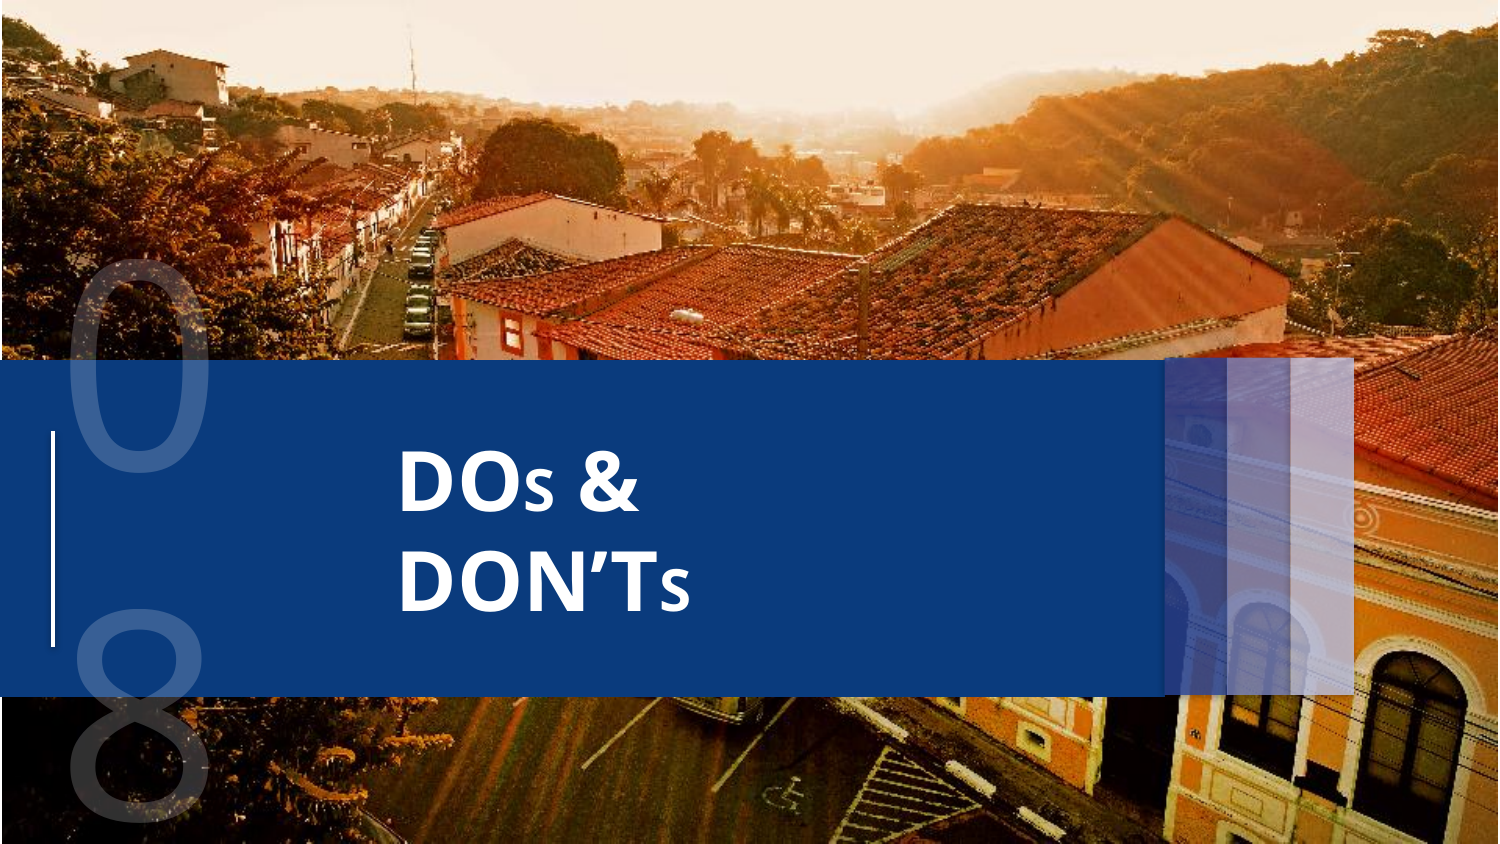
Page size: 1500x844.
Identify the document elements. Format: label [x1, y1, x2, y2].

text_box [1164, 357, 1355, 696]
picture [1, 0, 1499, 844]
